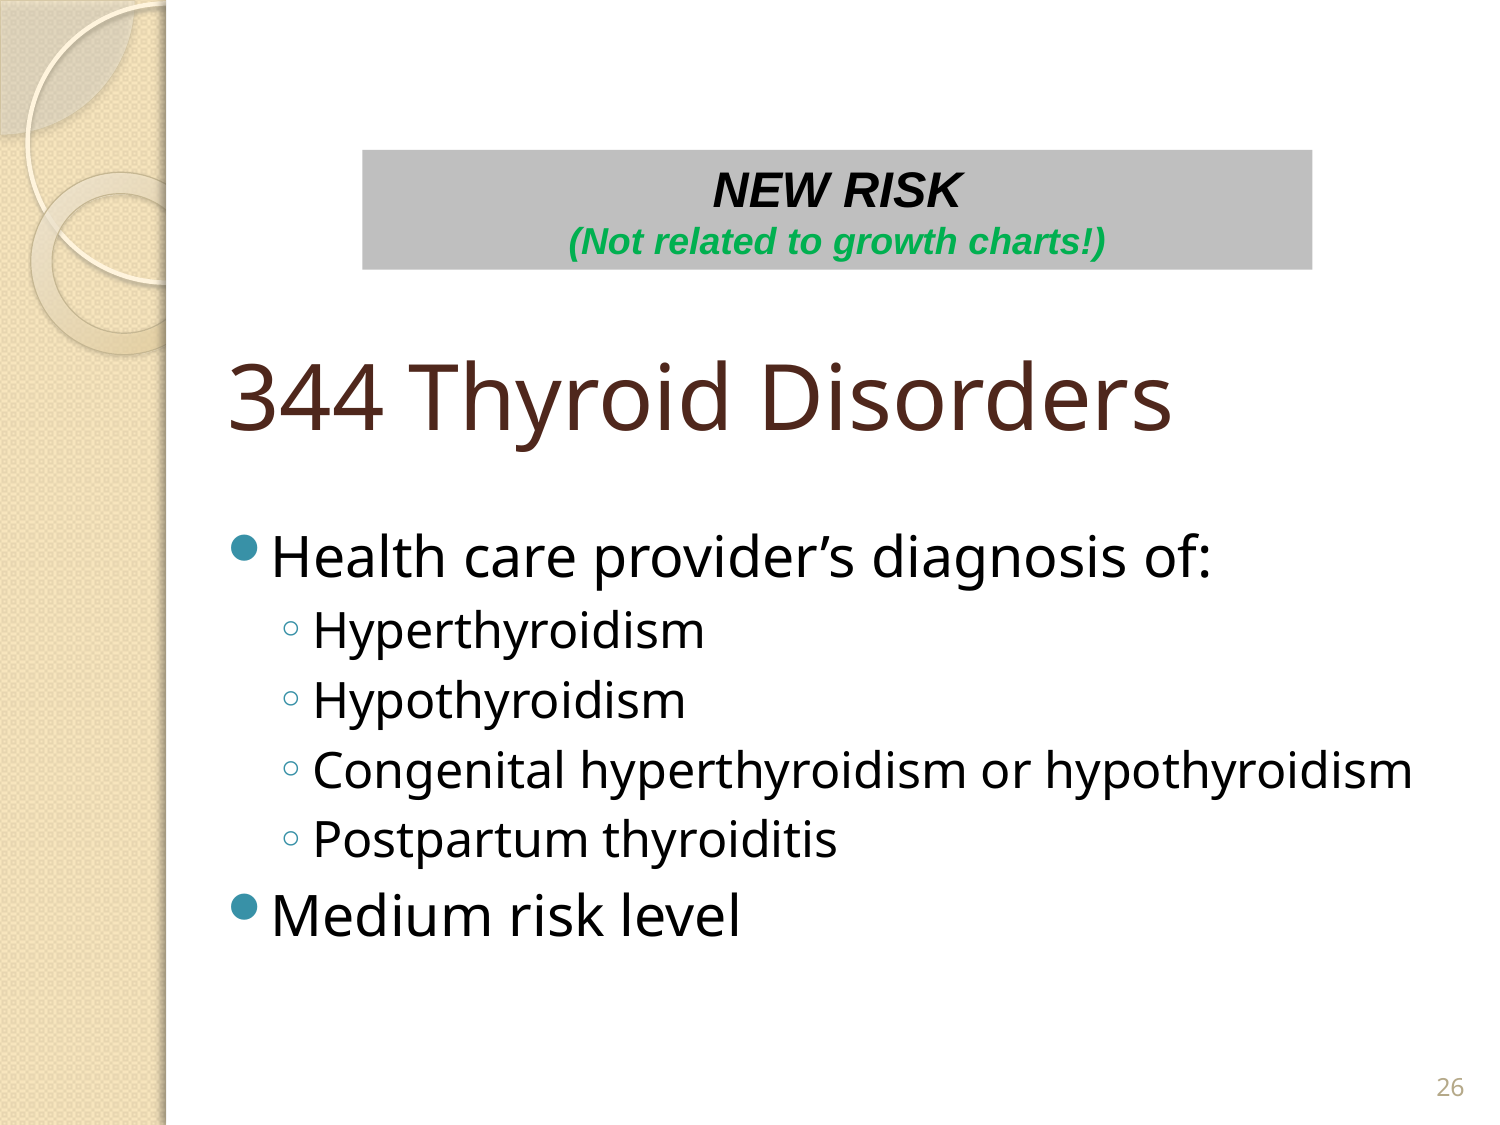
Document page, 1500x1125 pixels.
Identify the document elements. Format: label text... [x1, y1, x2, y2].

text_box NEW RISK (Not related to growth charts!) [362, 149, 1313, 270]
title 344 Thyroid Disorders [212, 299, 1443, 488]
list Health care provider’s diagnosis of: Hyperthyroidism Hypothyroidism Congenital hyperthyroidism or hypothyroidism Postpartum thyroiditis Medium risk level [200, 512, 1430, 1000]
slide_number 26 [1413, 1034, 1488, 1113]
